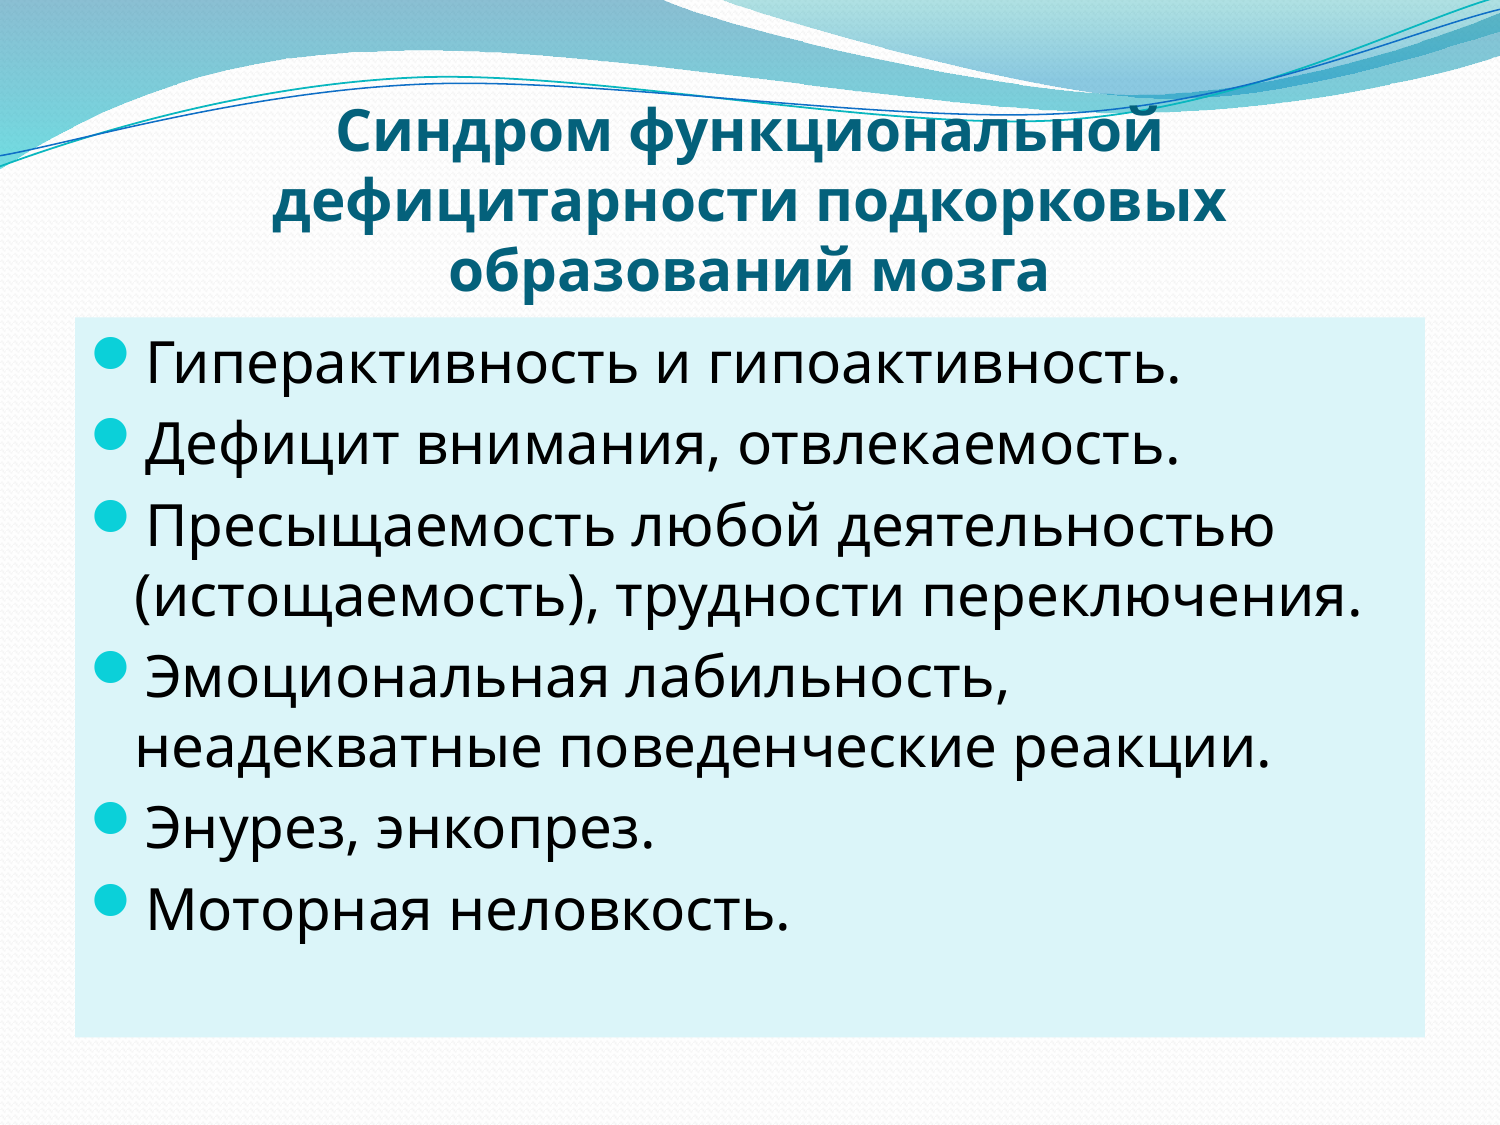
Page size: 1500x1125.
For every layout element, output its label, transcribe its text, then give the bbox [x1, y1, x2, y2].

list Гиперактивность и гипоактивность. Дефицит внимания, отвлекаемость. Пресыщаемость любой деятельностью (истощаемость), трудности переключения. Эмоциональная лабильность, неадекватные поведенческие реакции. Энурез, энкопрез. Моторная неловкость. [75, 317, 1425, 1038]
title Синдром функциональной дефицитарности подкорковых образований мозга [75, 115, 1425, 303]
